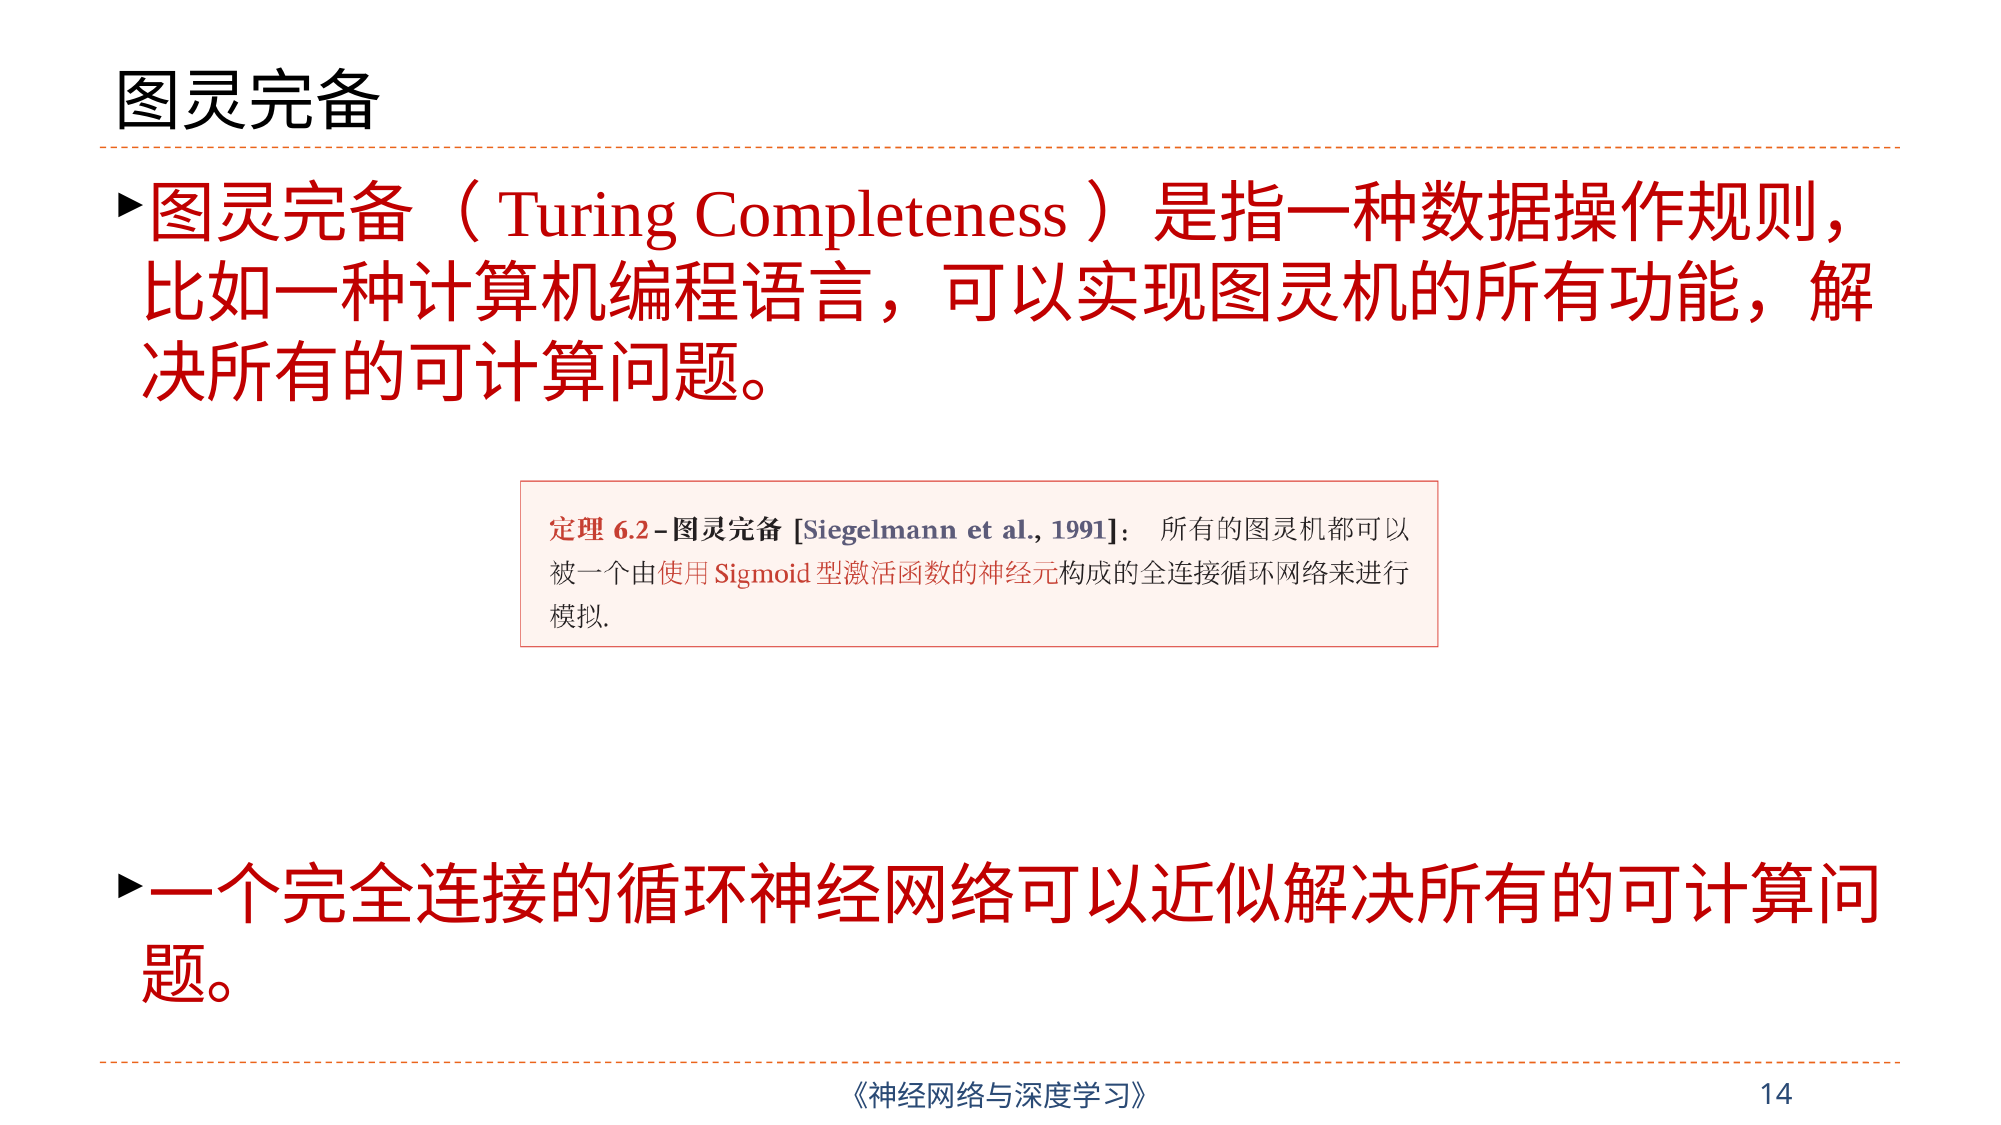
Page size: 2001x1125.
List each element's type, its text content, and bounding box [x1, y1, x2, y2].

list 图灵完备（Turing Completeness）是指一种数据操作规则，比如一种计算机编程语言，可以实现图灵机的所有功能，解决所有的可计算问题。 一个完全连接的循环神经网络可以近似解决所有的可计算问题。 [99, 162, 1900, 1050]
title 图灵完备 [99, 24, 1900, 146]
picture [512, 460, 1455, 664]
